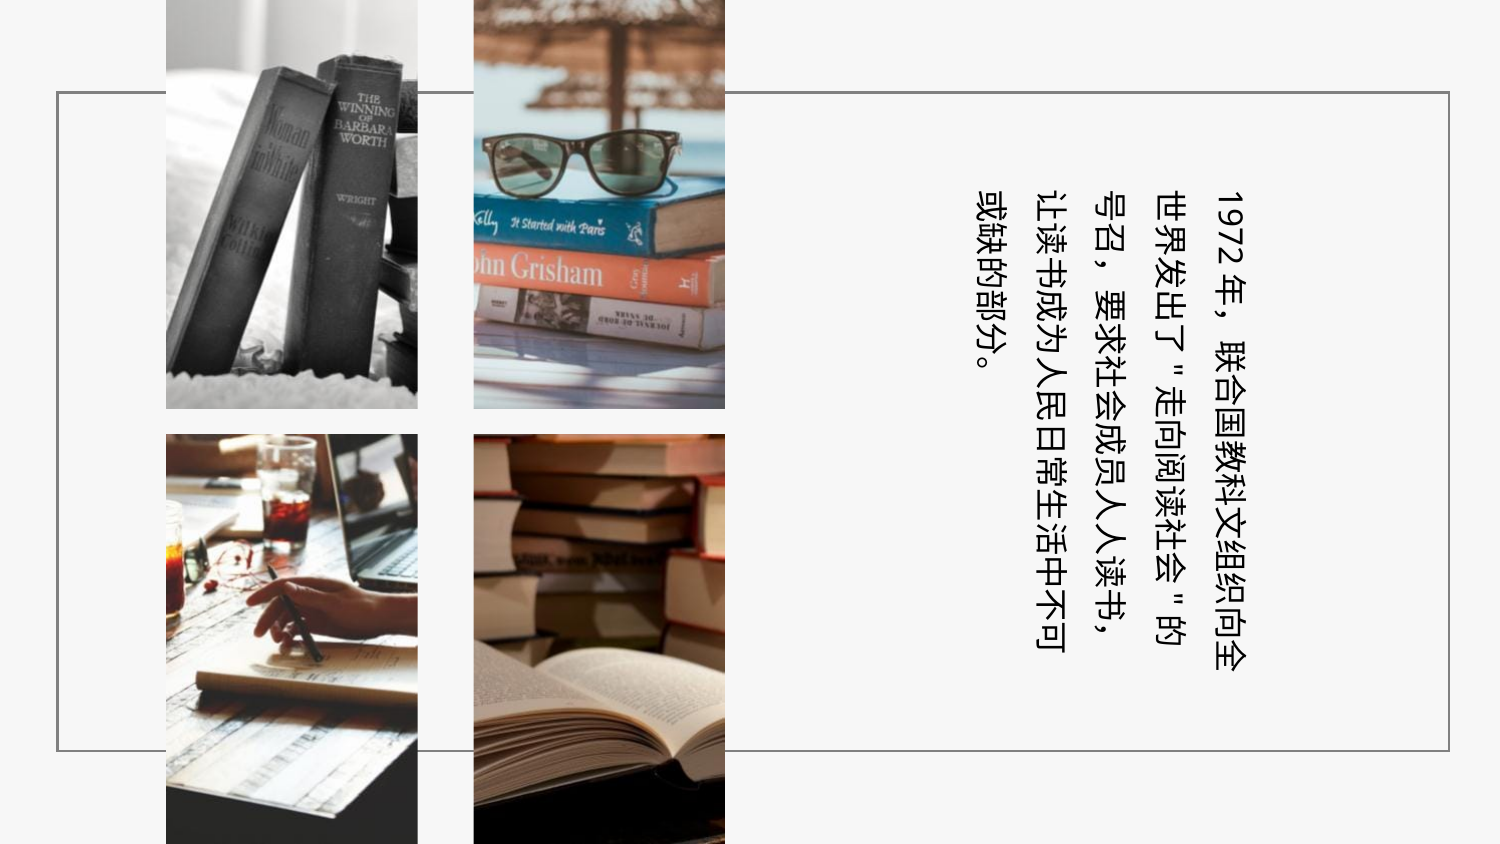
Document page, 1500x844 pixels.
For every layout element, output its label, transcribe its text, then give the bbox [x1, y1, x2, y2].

text_box [56, 91, 1450, 752]
picture [473, 0, 725, 409]
picture [166, 434, 418, 844]
picture [166, 0, 418, 409]
picture [473, 434, 725, 844]
text_box 1972年，联合国教科文组织向全世界发出了"走向阅读社会"的号召，要求社会成员人人读书，让读书成为人民日常生活中不可或缺的部分。 [1006, 174, 1280, 695]
